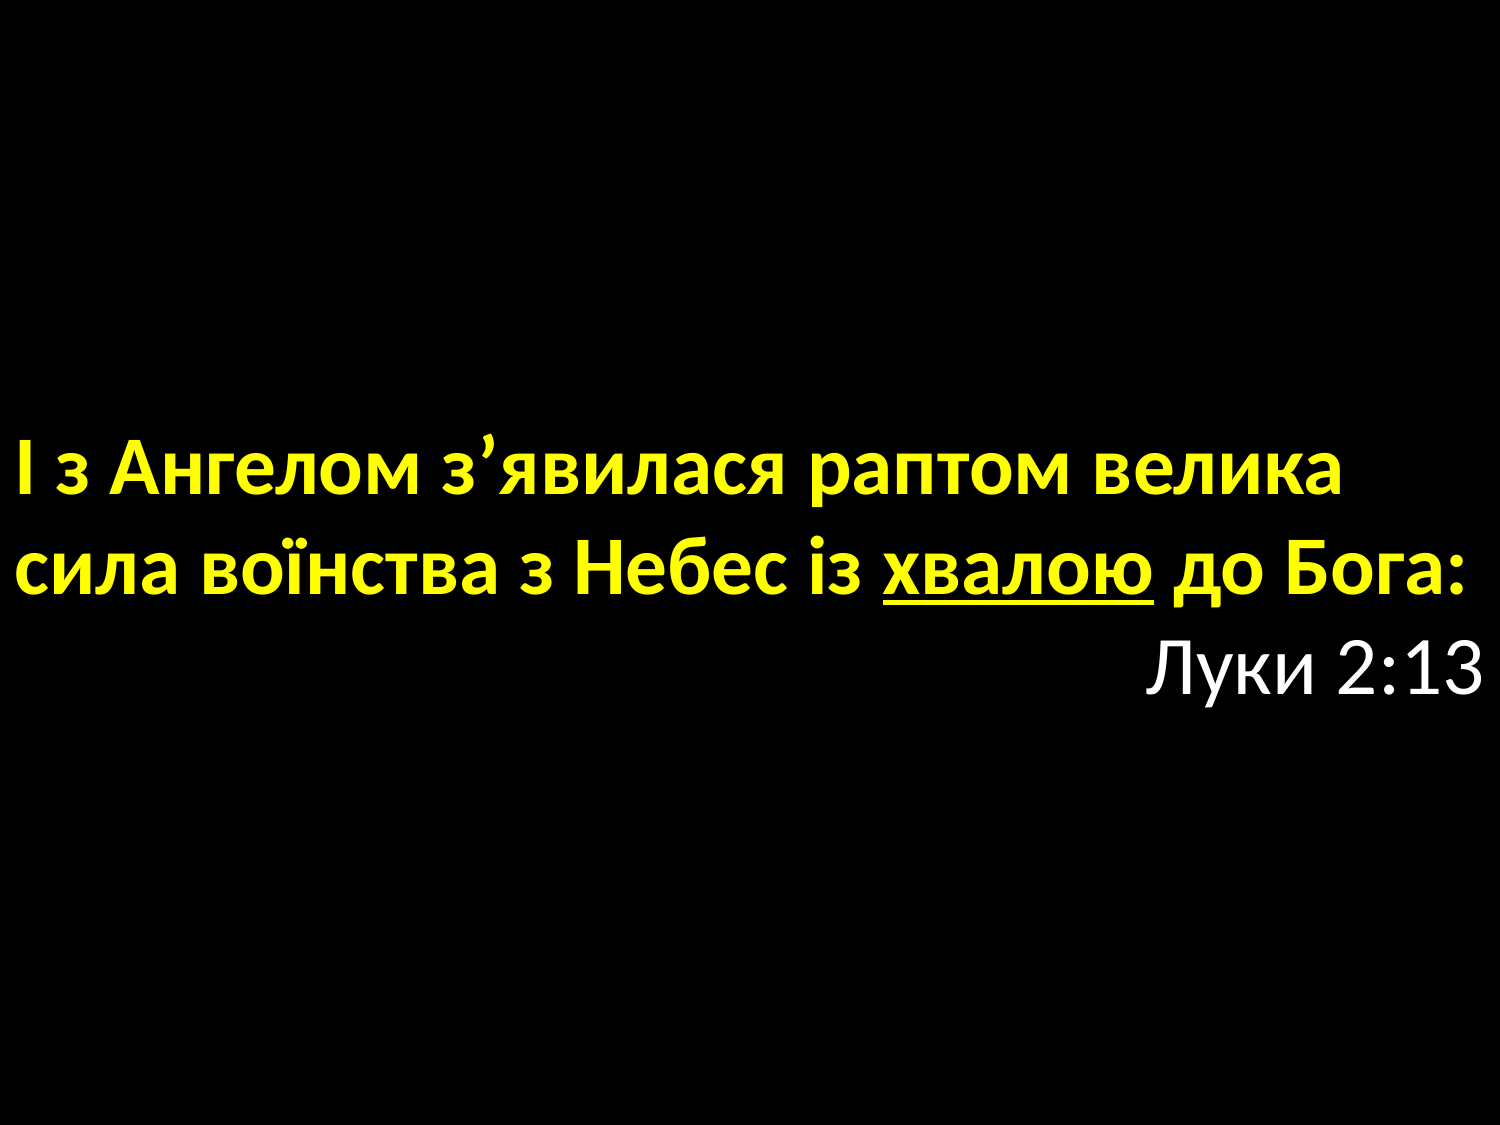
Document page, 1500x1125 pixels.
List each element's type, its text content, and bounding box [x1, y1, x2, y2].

text_box І з Ангелом з’явилася раптом велика сила воїнства з Небес із хвалою до Бога: Луки 2:13 [0, 403, 1500, 719]
